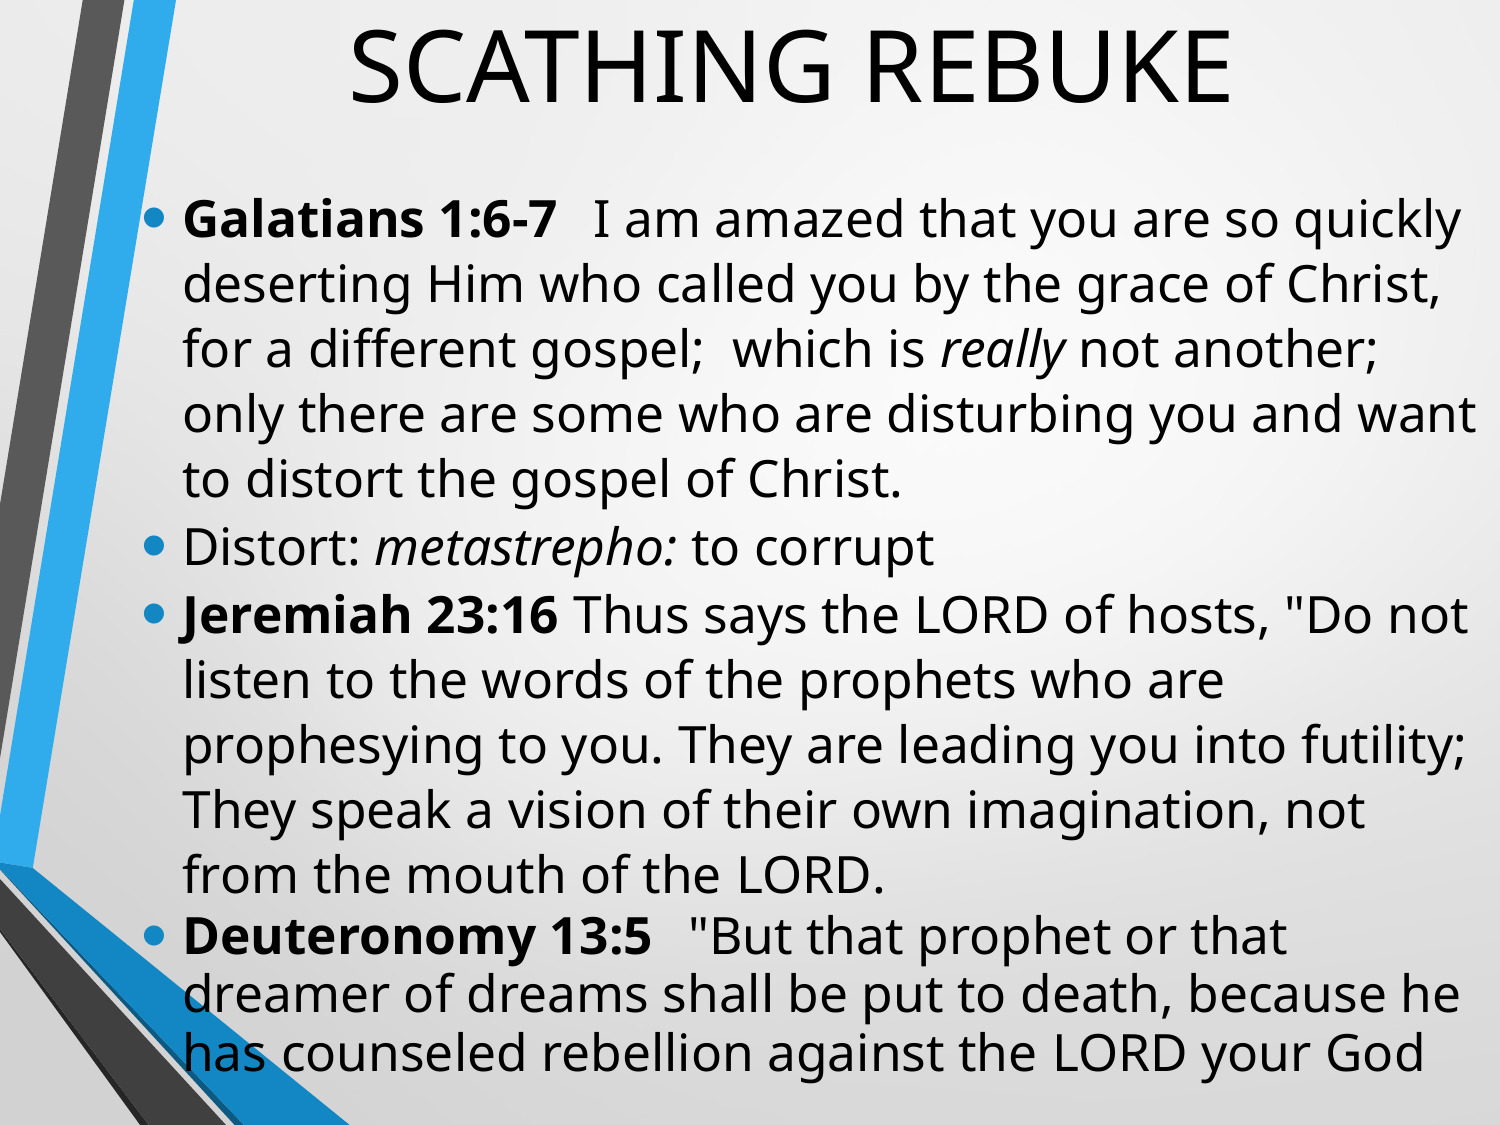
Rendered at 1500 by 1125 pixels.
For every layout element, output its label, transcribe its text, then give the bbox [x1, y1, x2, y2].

list Galatians 1:6-7 I am amazed that you are so quickly deserting Him who called you by the grace of Christ, for a different gospel; which is really not another; only there are some who are disturbing you and want to distort the gospel of Christ. Distort: metastrepho: to corrupt Jeremiah 23:16 Thus says the LORD of hosts, "Do not listen to the words of the prophets who are prophesying to you. They are leading you into futility; They speak a vision of their own imagination, not from the mouth of the LORD. Deuteronomy 13:5 "But that prophet or that dreamer of dreams shall be put to death, because he has counseled rebellion against the LORD your God [126, 141, 1500, 1125]
title SCATHING REBUKE [176, 0, 1409, 125]
